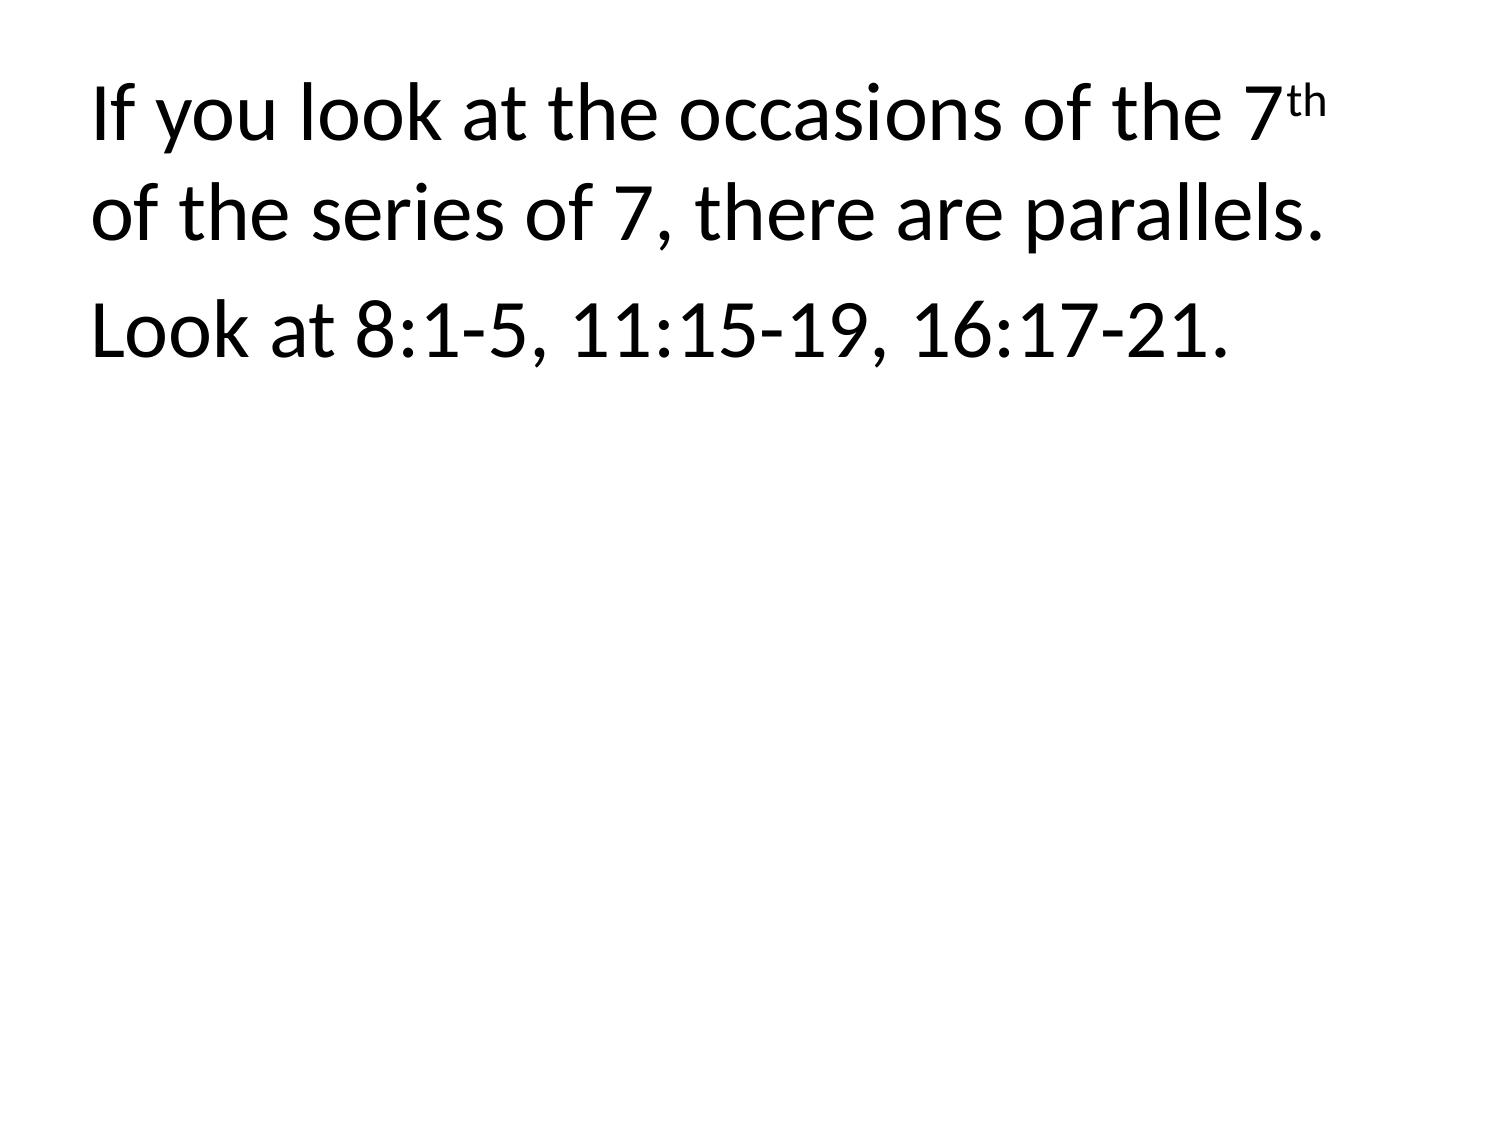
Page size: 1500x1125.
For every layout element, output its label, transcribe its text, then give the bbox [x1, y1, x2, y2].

list If you look at the occasions of the 7th of the series of 7, there are parallels. Look at 8:1-5, 11:15-19, 16:17-21. [75, 50, 1425, 1005]
